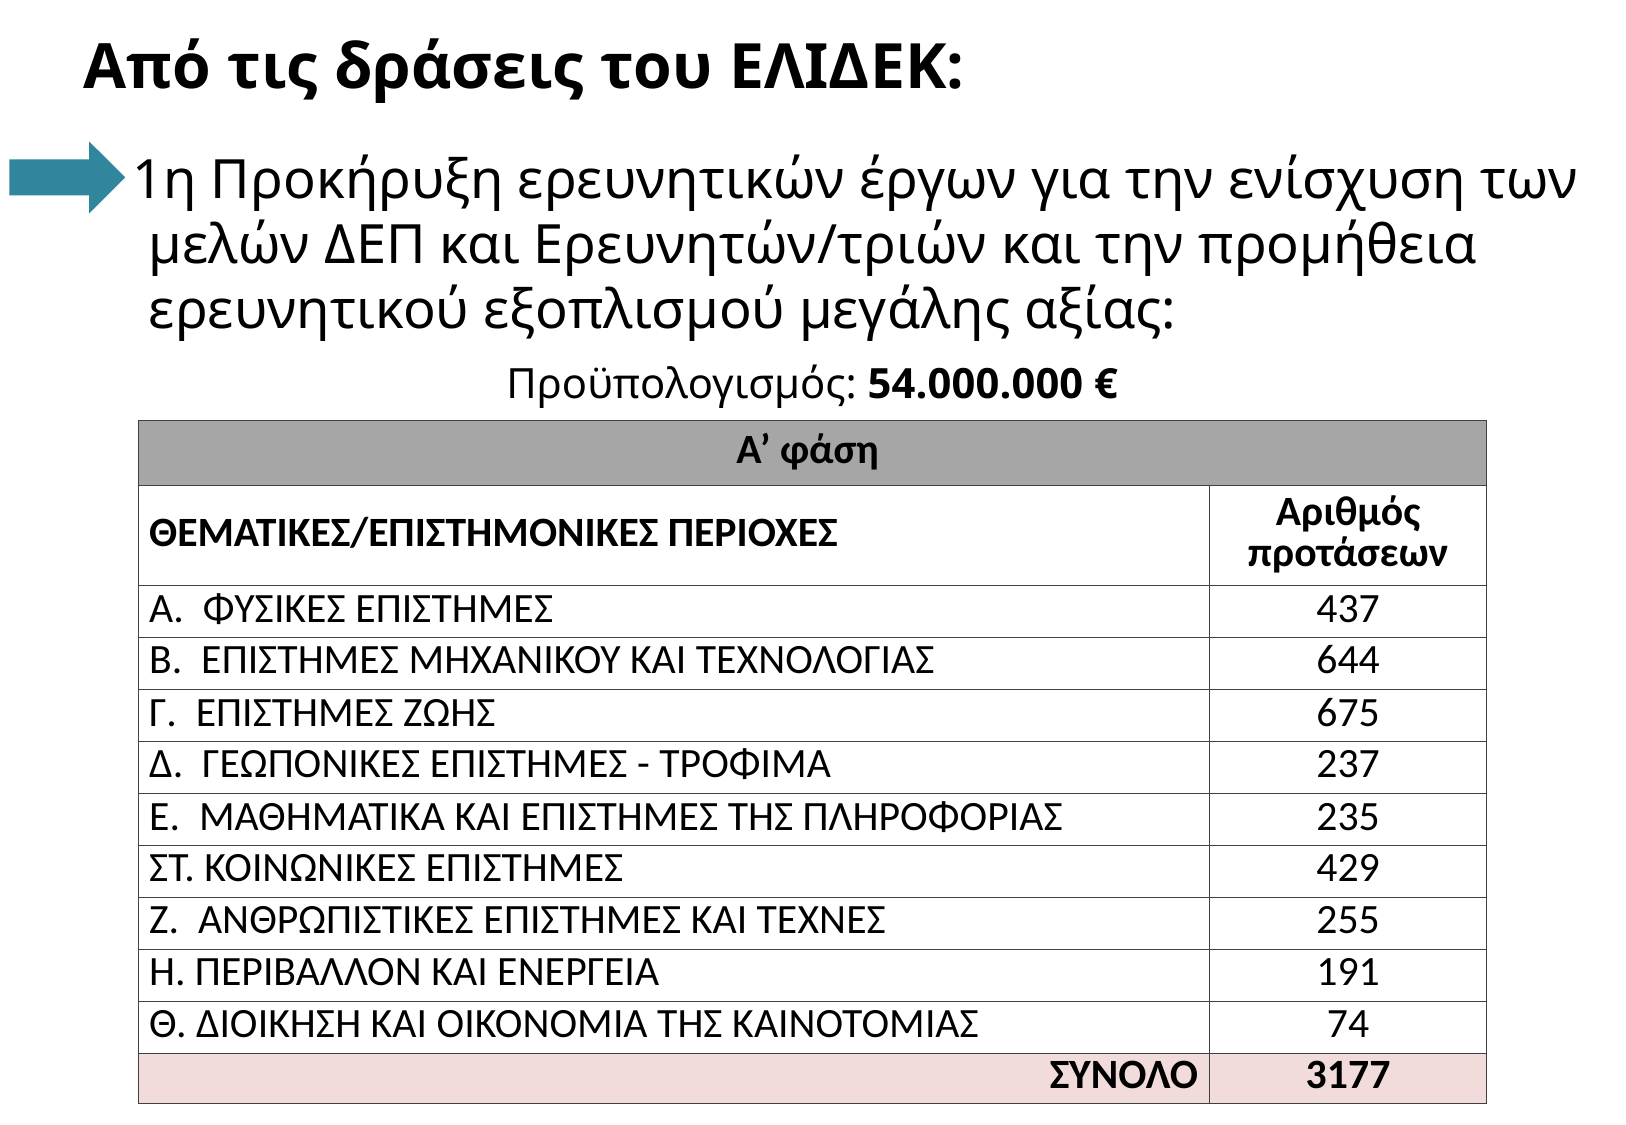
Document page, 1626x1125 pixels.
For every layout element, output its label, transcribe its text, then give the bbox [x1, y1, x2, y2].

table_cell 235 [1210, 794, 1486, 845]
table_cell 429 [1210, 846, 1486, 897]
table_cell Ε. ΜΑΘΗΜΑΤΙΚΑ ΚΑΙ ΕΠΙΣΤΗΜΕΣ ΤΗΣ ΠΛΗΡΟΦΟΡΙΑΣ [139, 794, 1209, 845]
table_cell Β. ΕΠΙΣΤΗΜΕΣ ΜΗΧΑΝΙΚΟΥ ΚΑΙ ΤΕΧΝΟΛΟΓΙΑΣ [139, 638, 1209, 689]
table_cell Γ. ΕΠΙΣΤΗΜΕΣ ΖΩΗΣ [139, 690, 1209, 741]
table_cell 191 [1210, 950, 1486, 1001]
table_cell Θ. ΔΙΟΙΚΗΣΗ ΚΑΙ ΟΙΚΟΝΟΜΙΑ ΤΗΣ ΚΑΙΝΟΤΟΜΙΑΣ [139, 1002, 1209, 1053]
table_cell 644 [1210, 638, 1486, 689]
table_cell 237 [1210, 742, 1486, 793]
table_cell ΘΕΜΑΤΙΚΕΣ/ΕΠΙΣΤΗΜΟΝΙΚΕΣ ΠΕΡΙΟΧΕΣ [139, 486, 1209, 585]
table_cell 437 [1210, 586, 1486, 637]
table_cell Η. ΠΕΡΙΒΑΛΛΟΝ ΚΑΙ ΕΝΕΡΓΕΙΑ [139, 950, 1209, 1001]
table_cell Α. ΦΥΣΙΚΕΣ ΕΠΙΣΤΗΜΕΣ [139, 586, 1209, 637]
text_box Προϋπολογισμός: 54.000.000 € [491, 361, 1134, 415]
table_cell 3177 [1210, 1054, 1486, 1103]
table_cell ΣΥΝΟΛΟ [139, 1054, 1209, 1103]
table_cell Δ. ΓΕΩΠΟΝΙΚΕΣ ΕΠΙΣΤΗΜΕΣ - ΤΡΟΦΙΜΑ [139, 742, 1209, 793]
table_header Α’ φάση [139, 421, 1486, 485]
table_cell 255 [1210, 898, 1486, 949]
table_cell Αριθμός προτάσεων [1210, 486, 1486, 585]
table_cell 675 [1210, 690, 1486, 741]
table_cell Ζ. ΑΝΘΡΩΠΙΣΤΙΚΕΣ ΕΠΙΣΤΗΜΕΣ ΚΑΙ ΤΕΧΝΕΣ [139, 898, 1209, 949]
table_cell ΣΤ. ΚΟΙΝΩΝΙΚΕΣ ΕΠΙΣΤΗΜΕΣ [139, 846, 1209, 897]
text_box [9, 136, 1616, 350]
table_cell 74 [1210, 1002, 1486, 1053]
text_box Από τις δράσεις του ΕΛΙΔΕΚ: [68, 19, 1392, 109]
